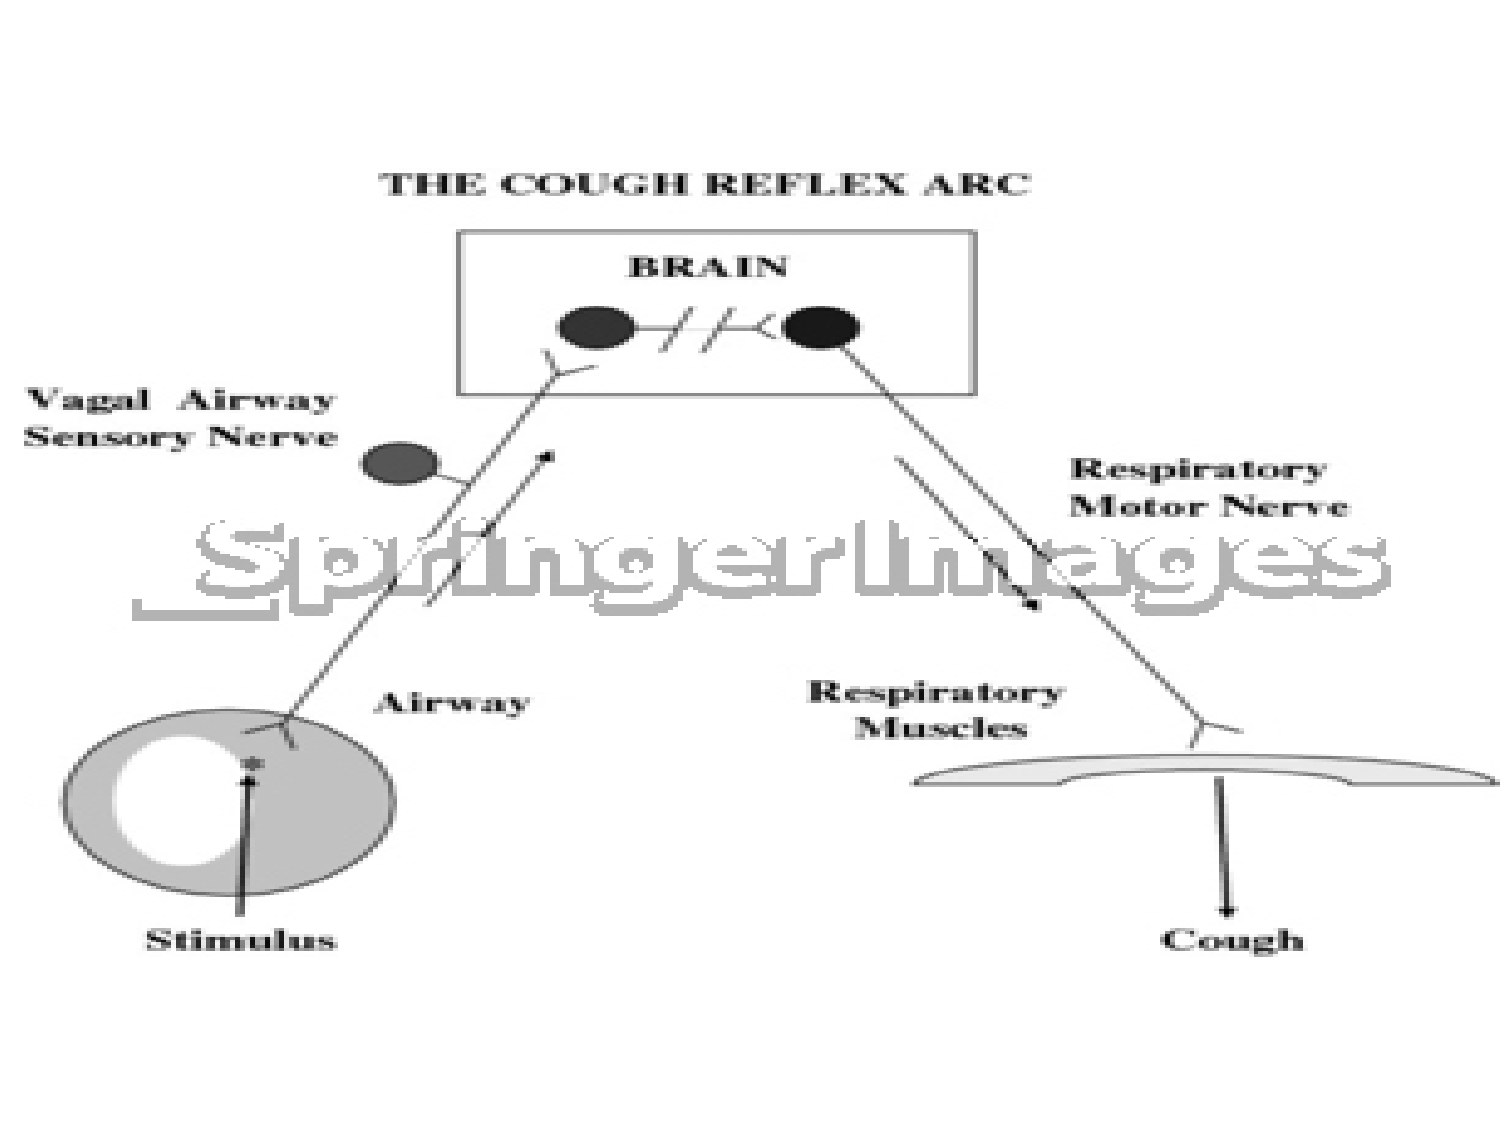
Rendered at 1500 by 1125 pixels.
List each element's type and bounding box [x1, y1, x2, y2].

picture [24, 168, 1500, 957]
